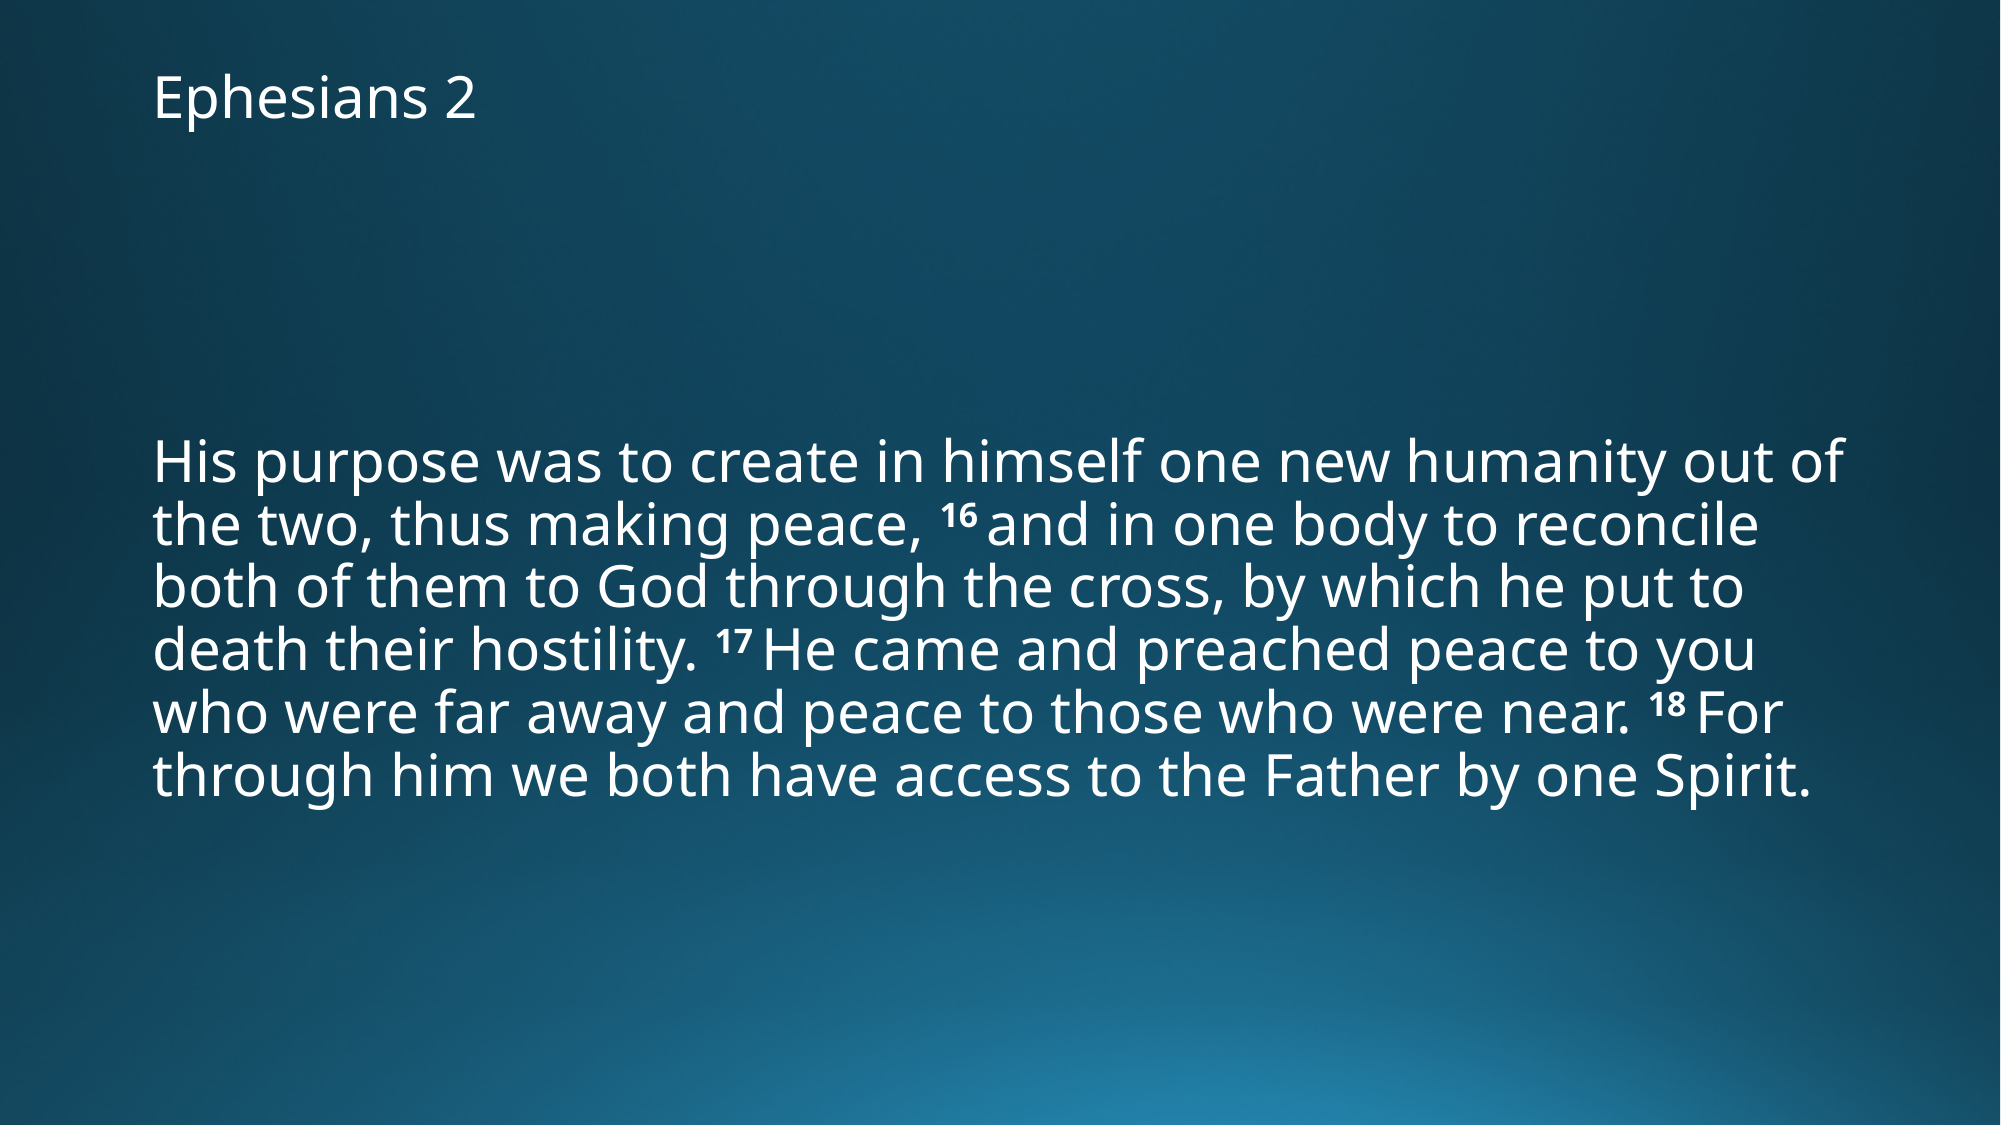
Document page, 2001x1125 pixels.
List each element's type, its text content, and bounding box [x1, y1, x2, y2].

picture [0, 0, 2001, 1125]
list His purpose was to create in himself one new humanity out of the two, thus making peace, 16 and in one body to reconcile both of them to God through the cross, by which he put to death their hostility. 17 He came and preached peace to you who were far away and peace to those who were near. 18 For through him we both have access to the Father by one Spirit. [137, 176, 1863, 1066]
title Ephesians 2 [137, 59, 1863, 139]
